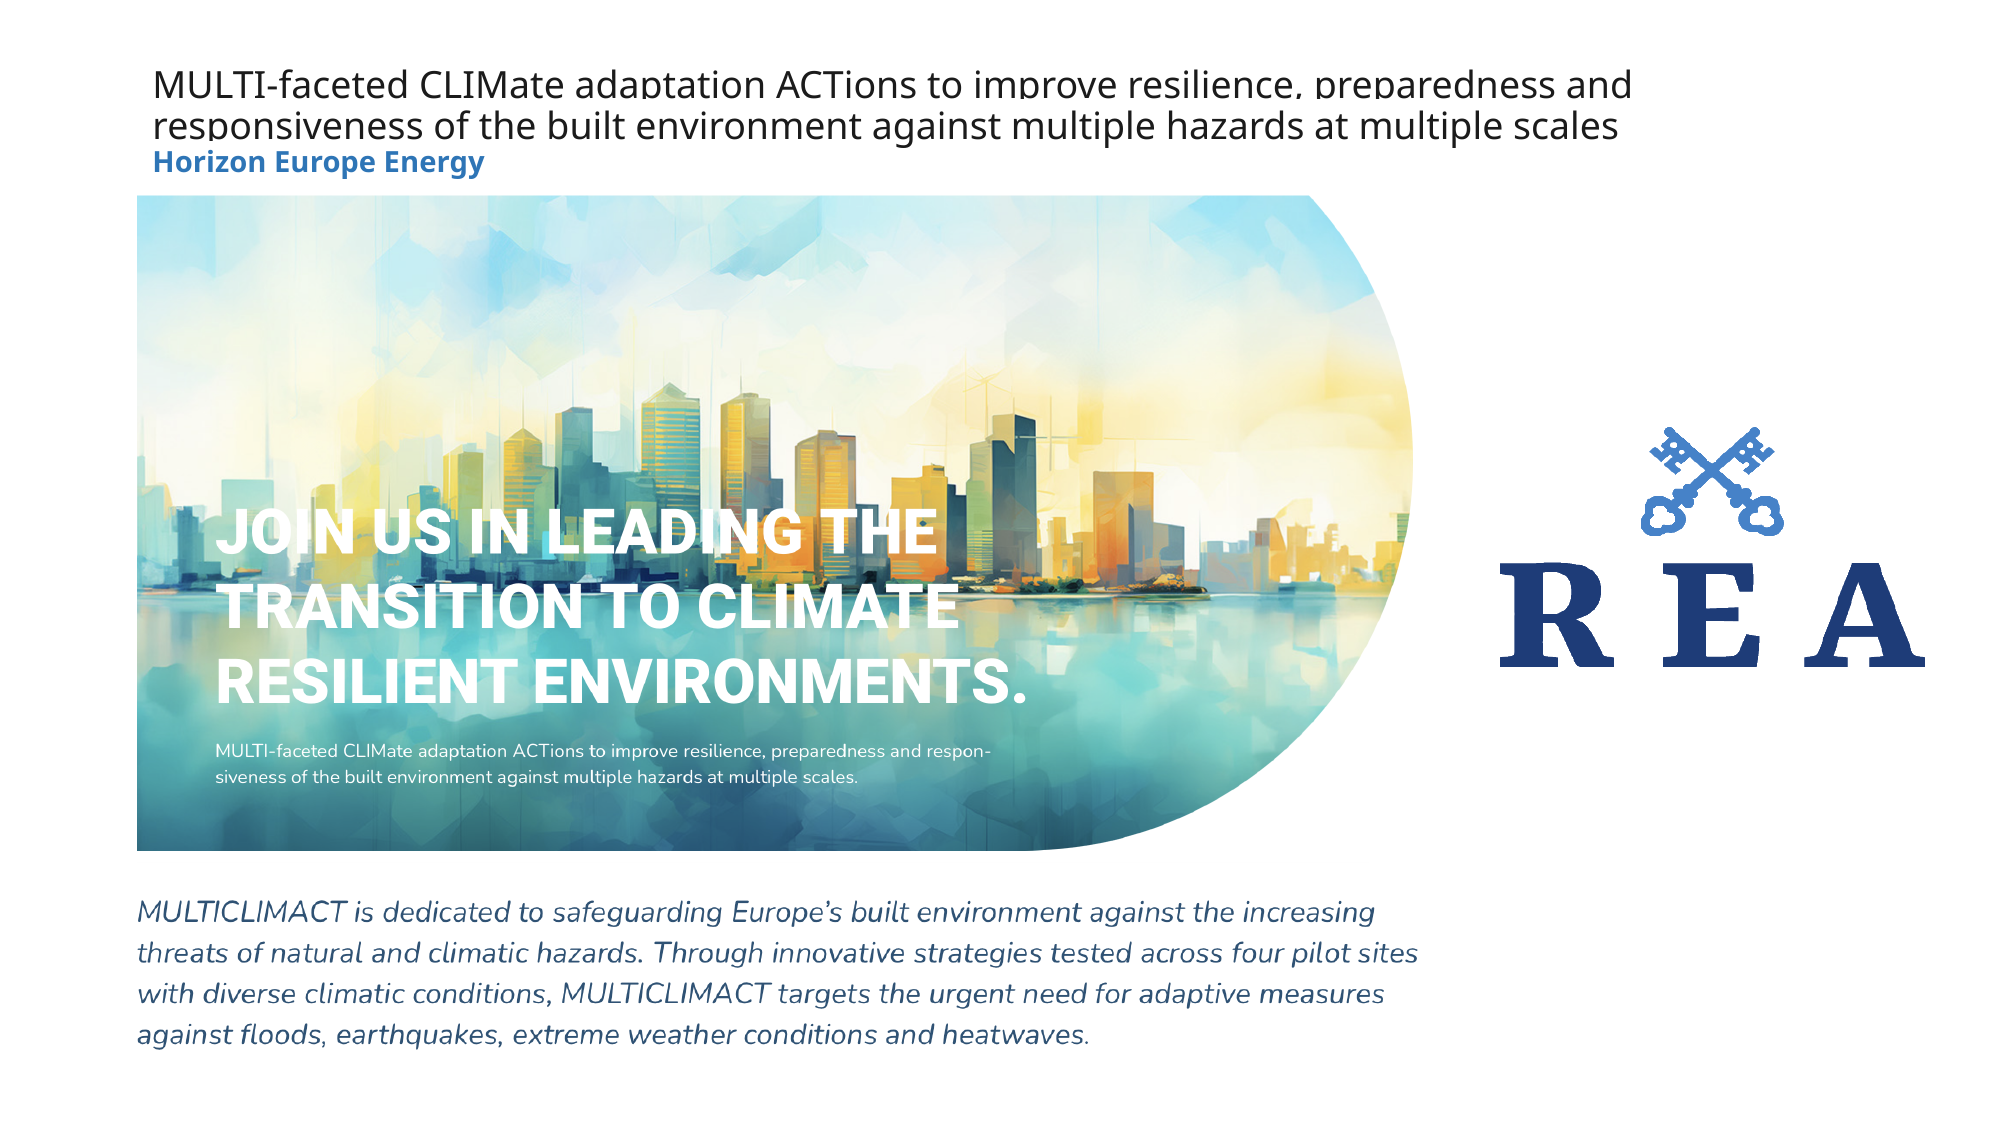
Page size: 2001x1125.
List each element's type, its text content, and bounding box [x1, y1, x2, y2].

picture [1500, 427, 1925, 667]
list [137, 187, 1419, 863]
picture [120, 882, 1483, 1119]
title MULTI-faceted CLIMate adaptation ACTions to improve resilience, preparedness and responsiveness of the built environment against multiple hazards at multiple scales Horizon Europe Energy [137, 14, 1863, 232]
